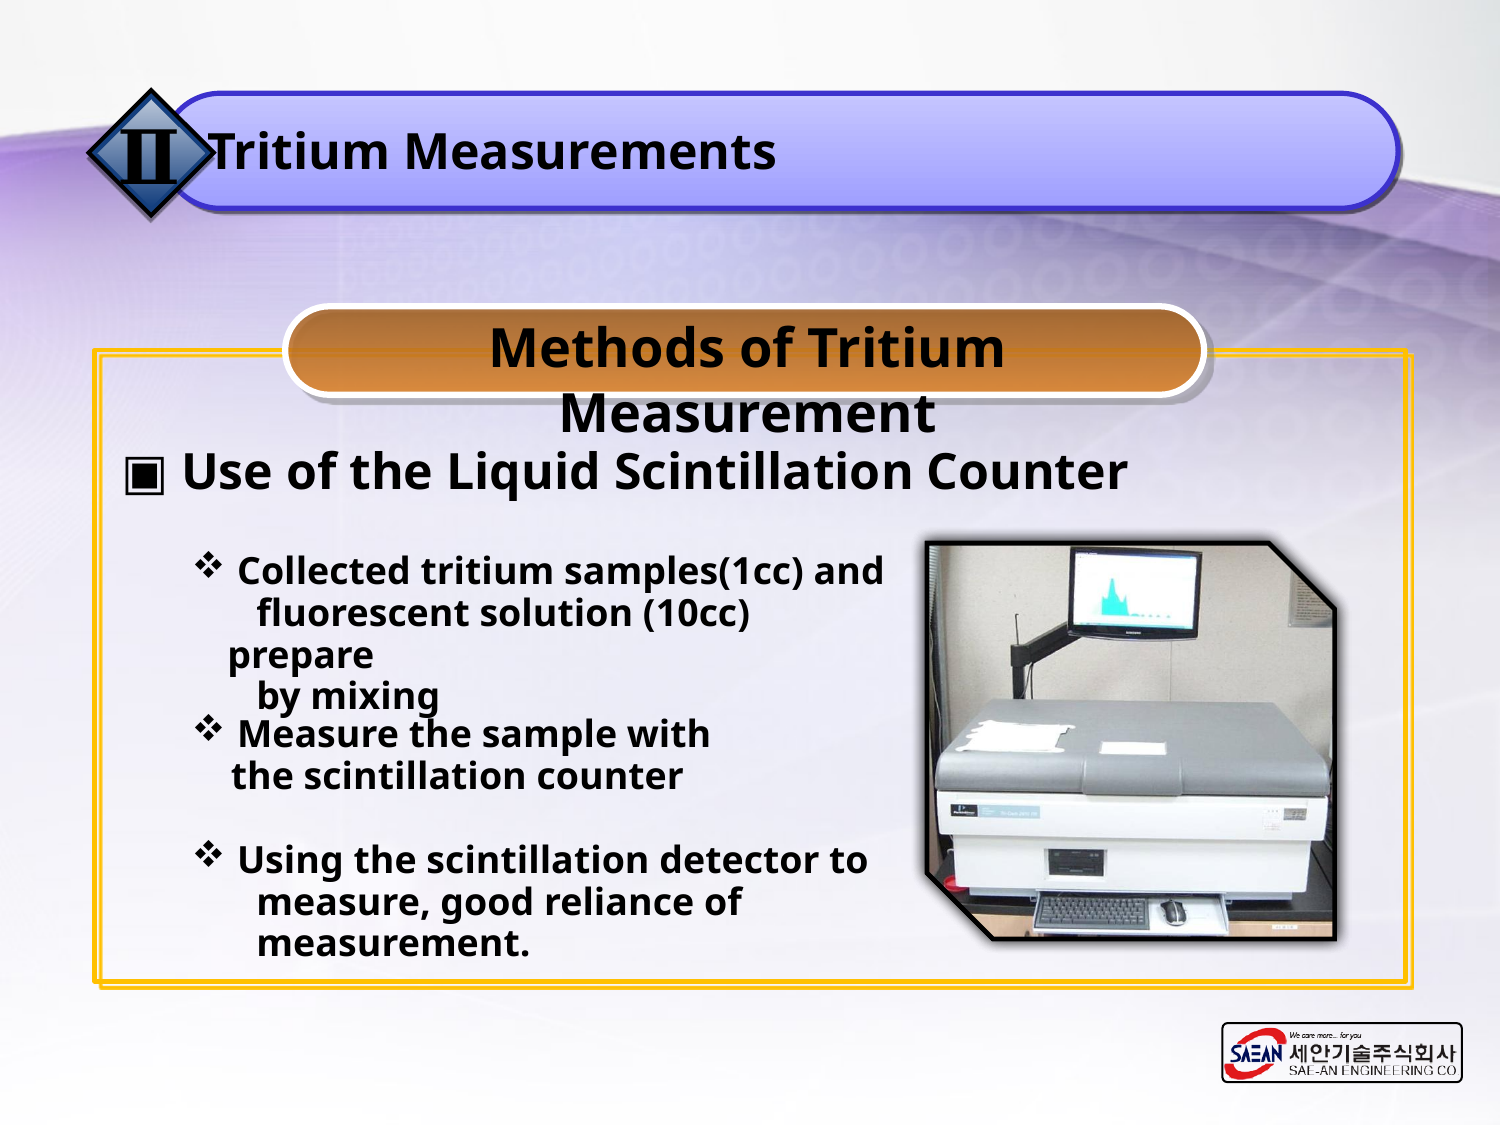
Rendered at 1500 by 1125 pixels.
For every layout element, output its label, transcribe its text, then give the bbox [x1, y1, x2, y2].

picture [0, 0, 1500, 1125]
text_box ▣ Use of the Liquid Scintillation Counter [106, 454, 1406, 507]
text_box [88, 89, 1399, 216]
text_box Methods of Tritium Measurement [288, 306, 1207, 451]
text_box [92, 348, 1408, 984]
